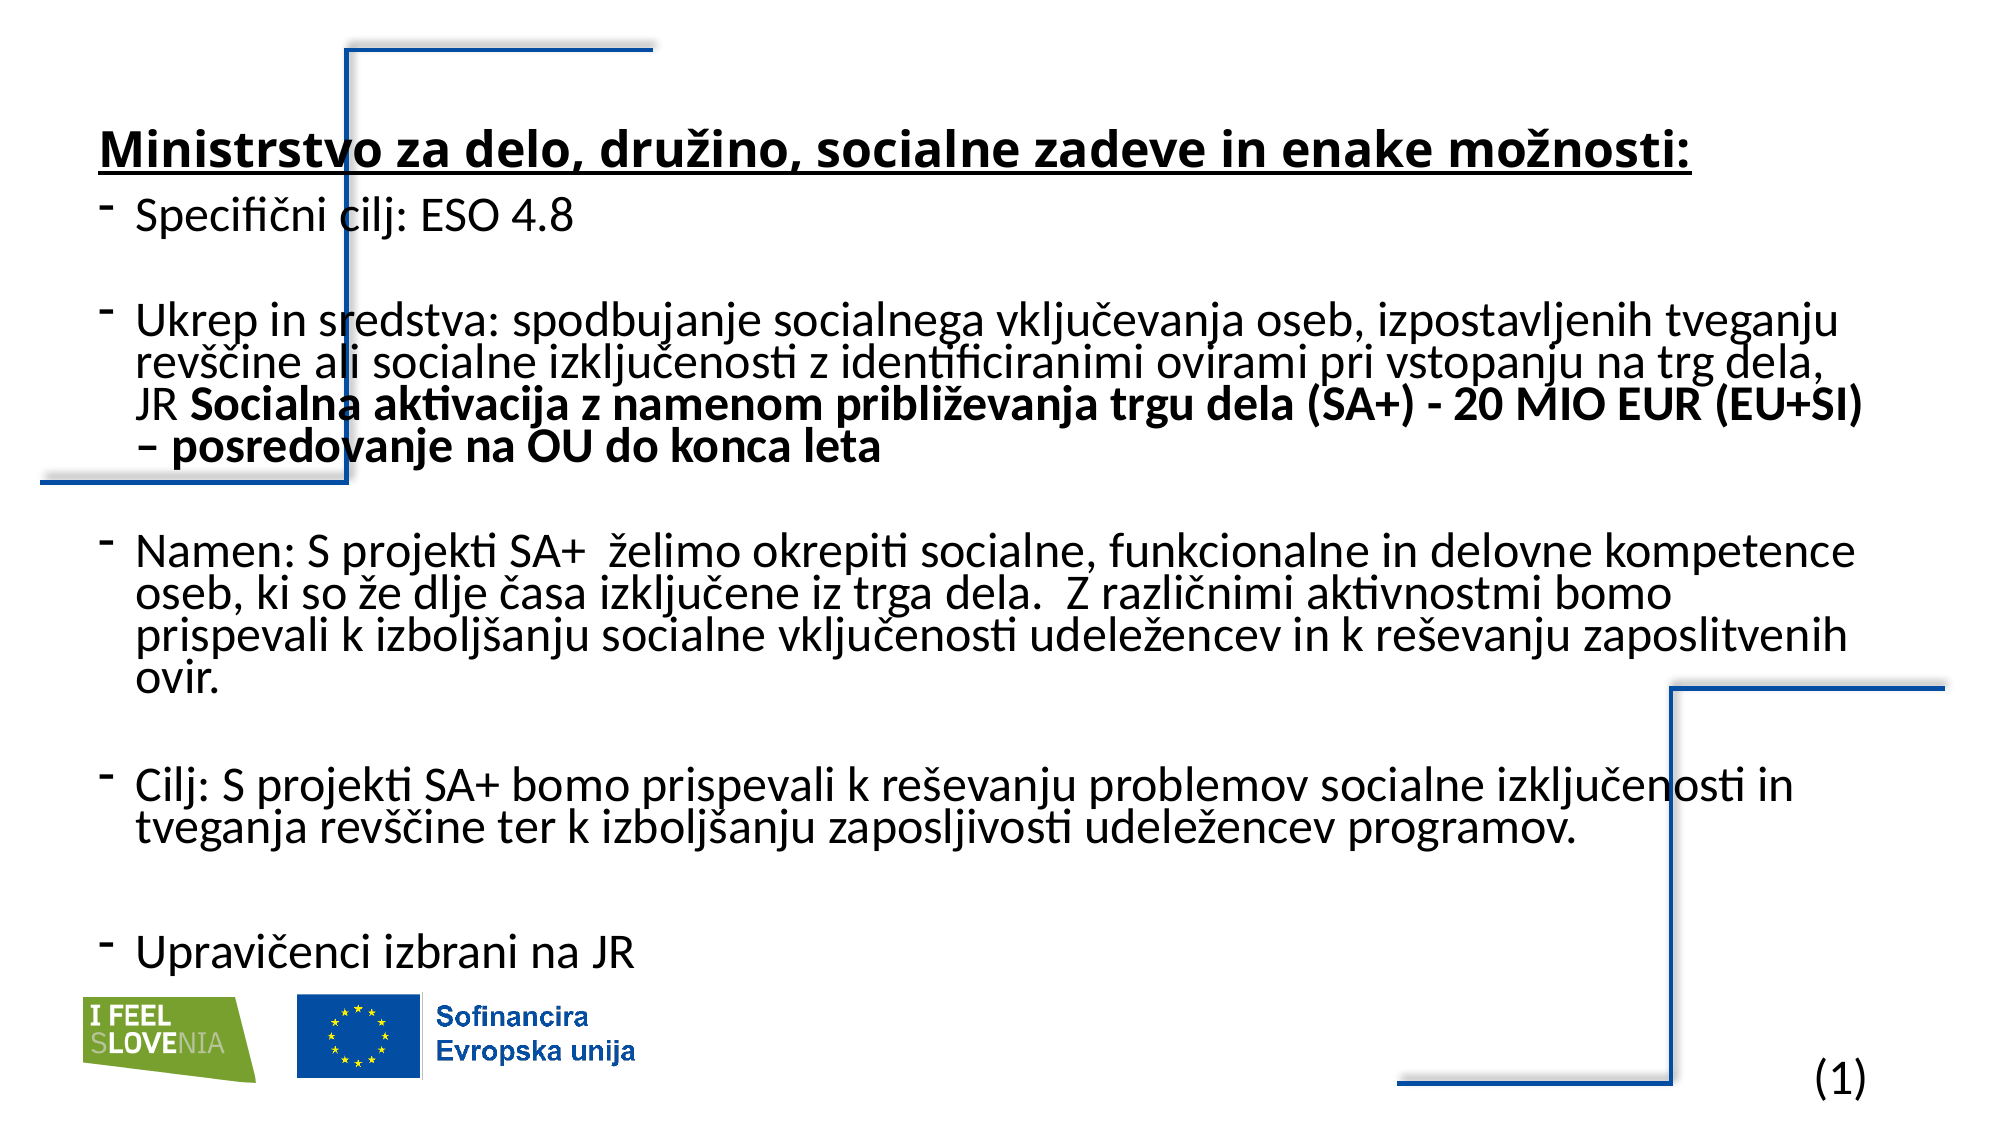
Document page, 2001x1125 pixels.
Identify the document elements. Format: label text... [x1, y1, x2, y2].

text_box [1396, 688, 1946, 1084]
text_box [40, 49, 654, 483]
text_box Ministrstvo za delo, družino, socialne zadeve in enake možnosti: Specifični cilj: ESO 4.8 Ukrep in sredstva: spodbujanje socialnega vključevanja oseb, izpostavljenih tveganju revščine ali socialne izključenosti z identificiranimi ovirami pri vstopanju na trg dela, JR Socialna aktivacija z namenom približevanja trgu dela (SA+) - 20 MIO EUR (EU+SI) – posredovanje na OU do konca leta Namen: S projekti SA+ želimo okrepiti socialne, funkcionalne in delovne kompetence oseb, ki so že dlje časa izključene iz trga dela. Z različnimi aktivnostmi bomo prispevali k izboljšanju socialne vključenosti udeležencev in k reševanju zaposlitvenih ovir. Cilj: S projekti SA+ bomo prispevali k reševanju problemov socialne izključenosti in tveganja revščine ter k izboljšanju zaposljivosti udeležencev programov. Upravičenci izbrani na JR (1) [83, 110, 1884, 1111]
picture [291, 989, 733, 1083]
picture [83, 997, 256, 1083]
